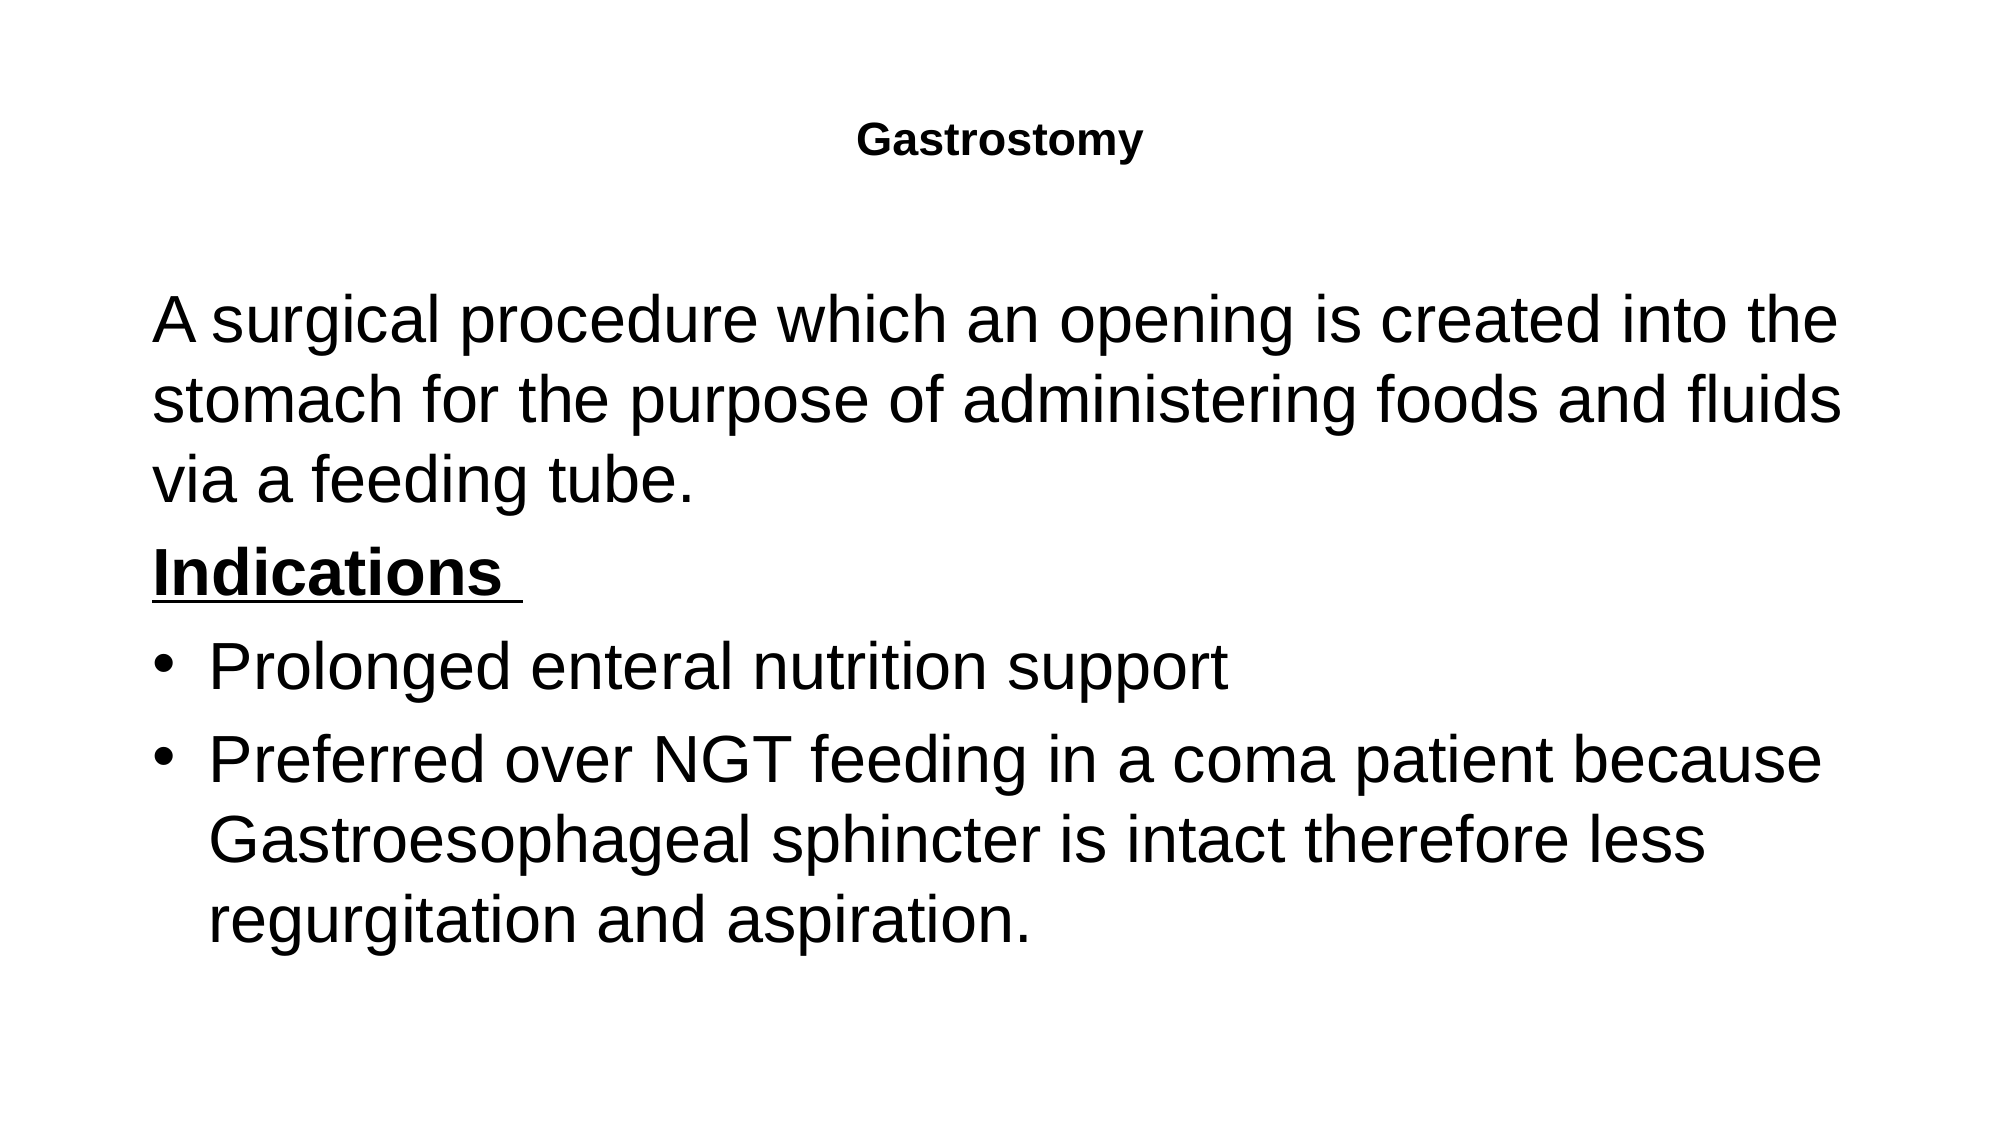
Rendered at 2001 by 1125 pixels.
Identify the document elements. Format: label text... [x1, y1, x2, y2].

list A surgical procedure which an opening is created into the stomach for the purpose of administering foods and fluids via a feeding tube. Indications Prolonged enteral nutrition support Preferred over NGT feeding in a coma patient because Gastroesophageal sphincter is intact therefore less regurgitation and aspiration. [137, 268, 1863, 1014]
title Gastrostomy [137, 43, 1863, 229]
